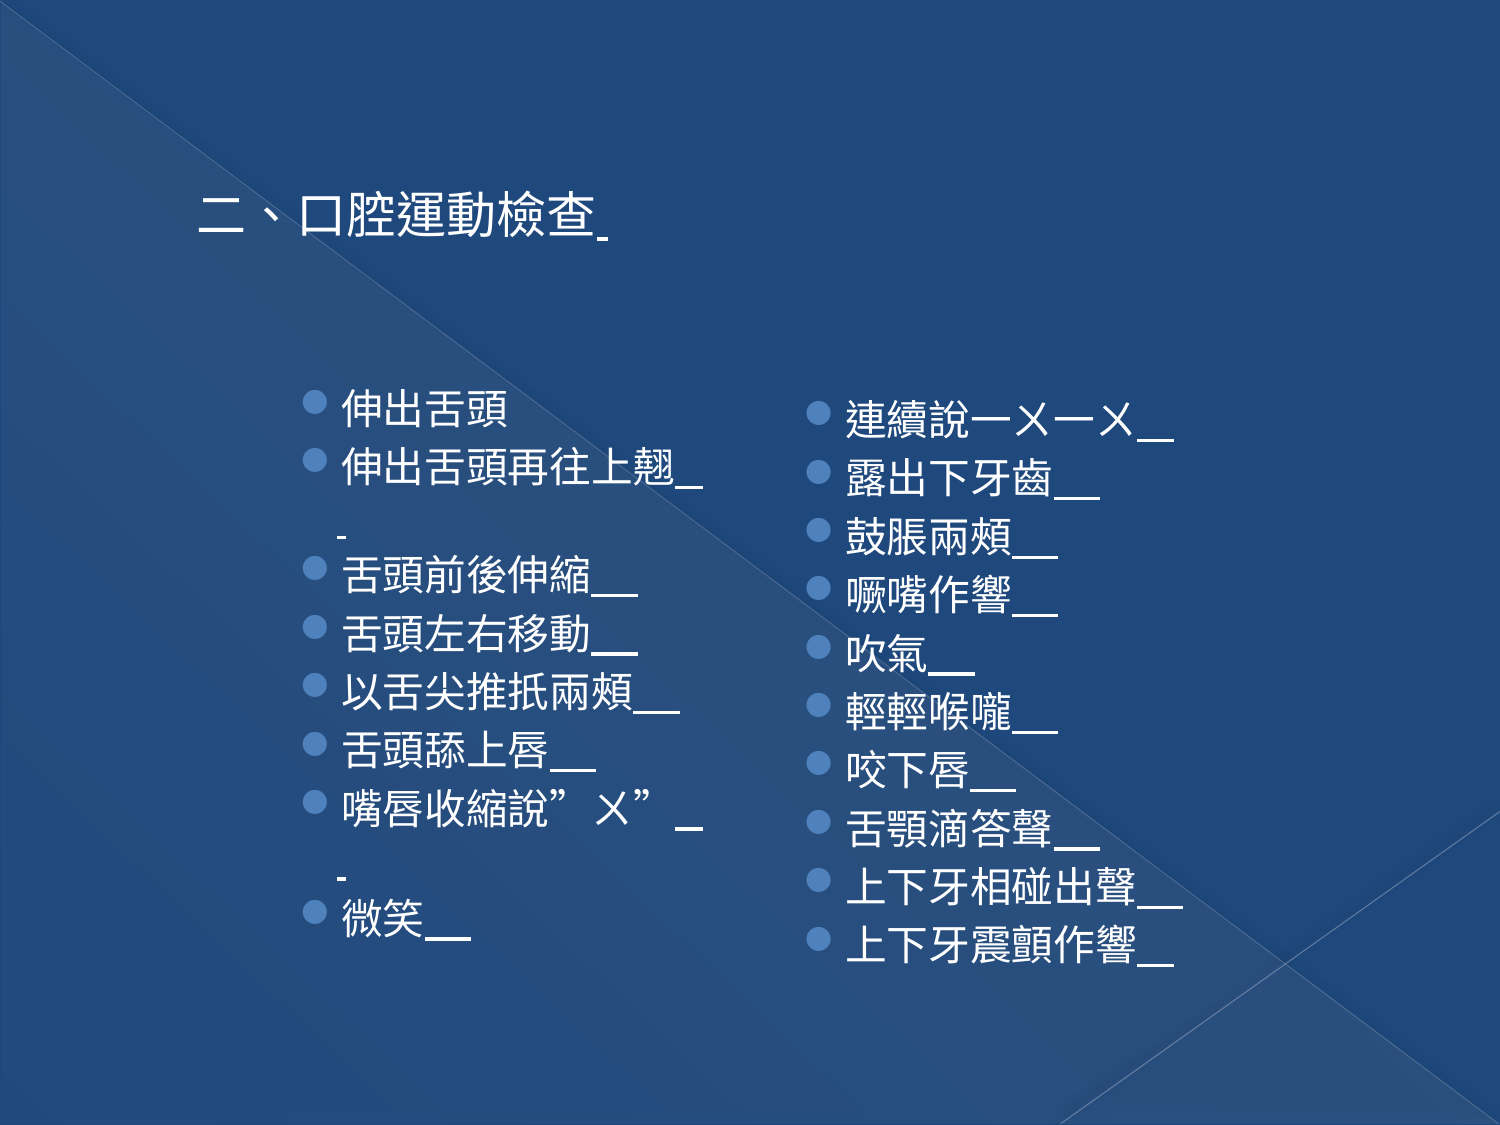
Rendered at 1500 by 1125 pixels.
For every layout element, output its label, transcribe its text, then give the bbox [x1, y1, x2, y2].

text_box 二、口腔運動檢查 [93, 175, 985, 364]
text_box 連續說一ㄨ一ㄨ 露出下牙齒 鼓脹兩頰 噘嘴作響 吹氣 輕輕喉嚨 咬下唇 舌顎滴答聲 上下牙相碰出聲 上下牙震顫作響 [644, 386, 1226, 973]
list 伸出舌頭 伸出舌頭再往上翹 舌頭前後伸縮 舌頭左右移動 以舌尖推扺兩頰 舌頭舔上唇 嘴唇收縮說”ㄨ” 微笑 [140, 375, 722, 919]
